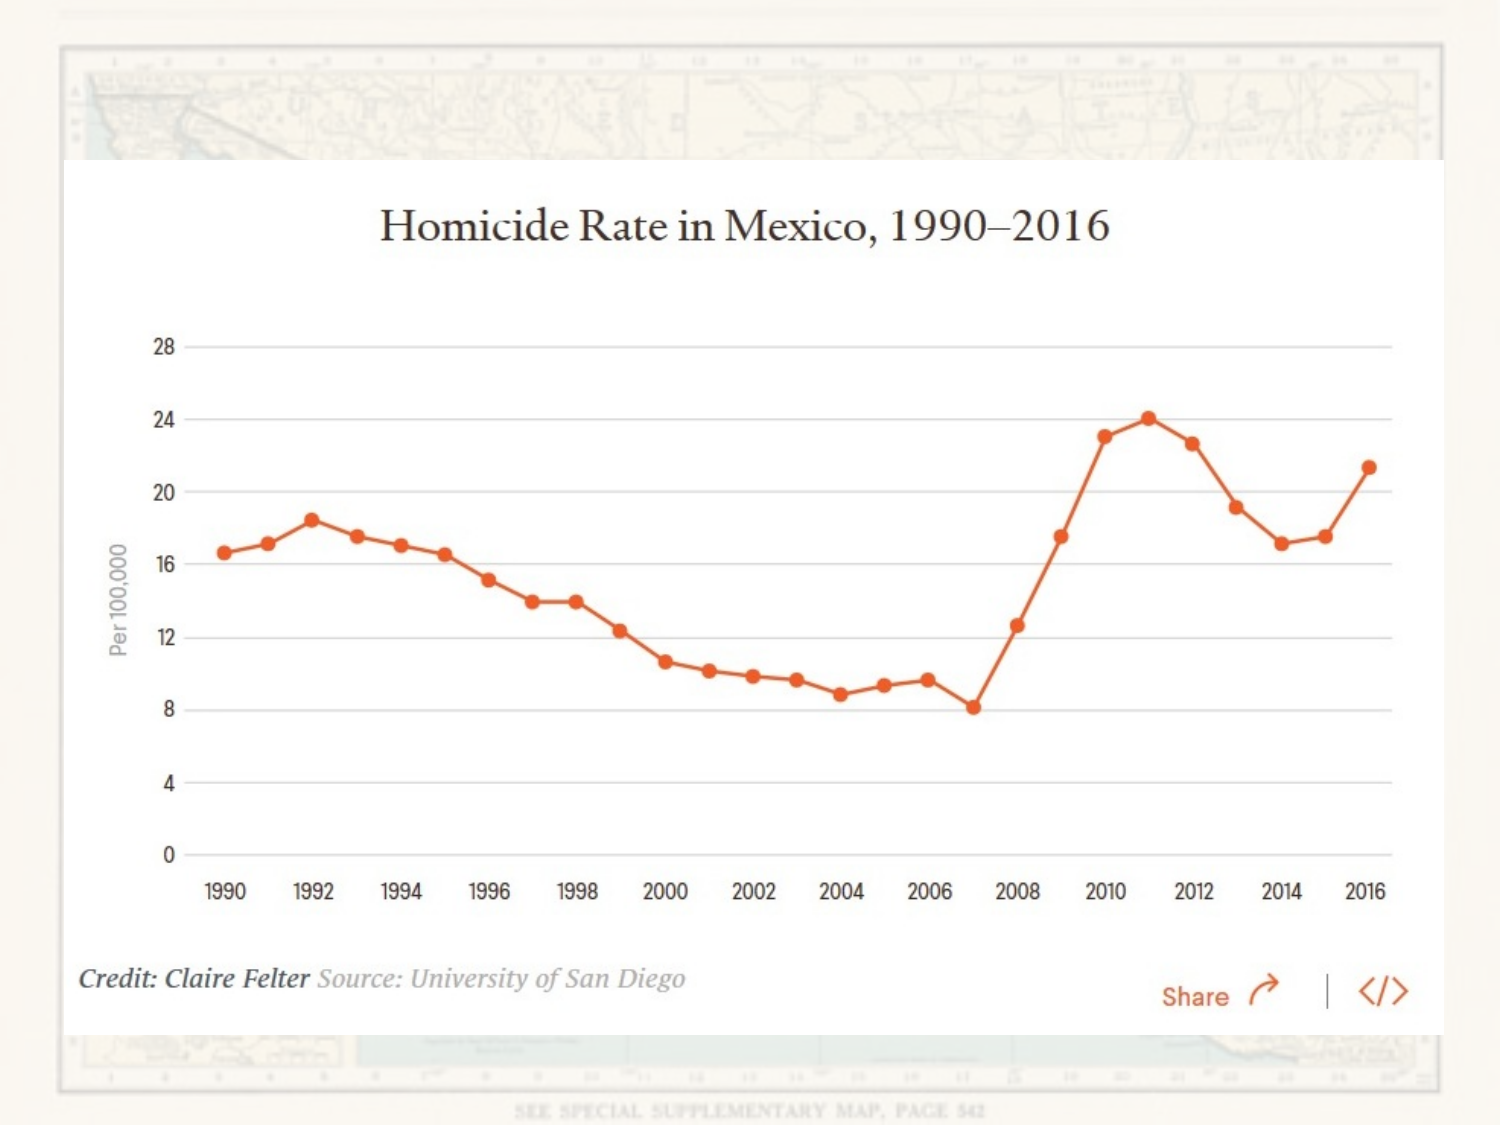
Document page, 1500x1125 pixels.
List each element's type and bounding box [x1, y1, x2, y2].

list [64, 160, 1444, 1036]
